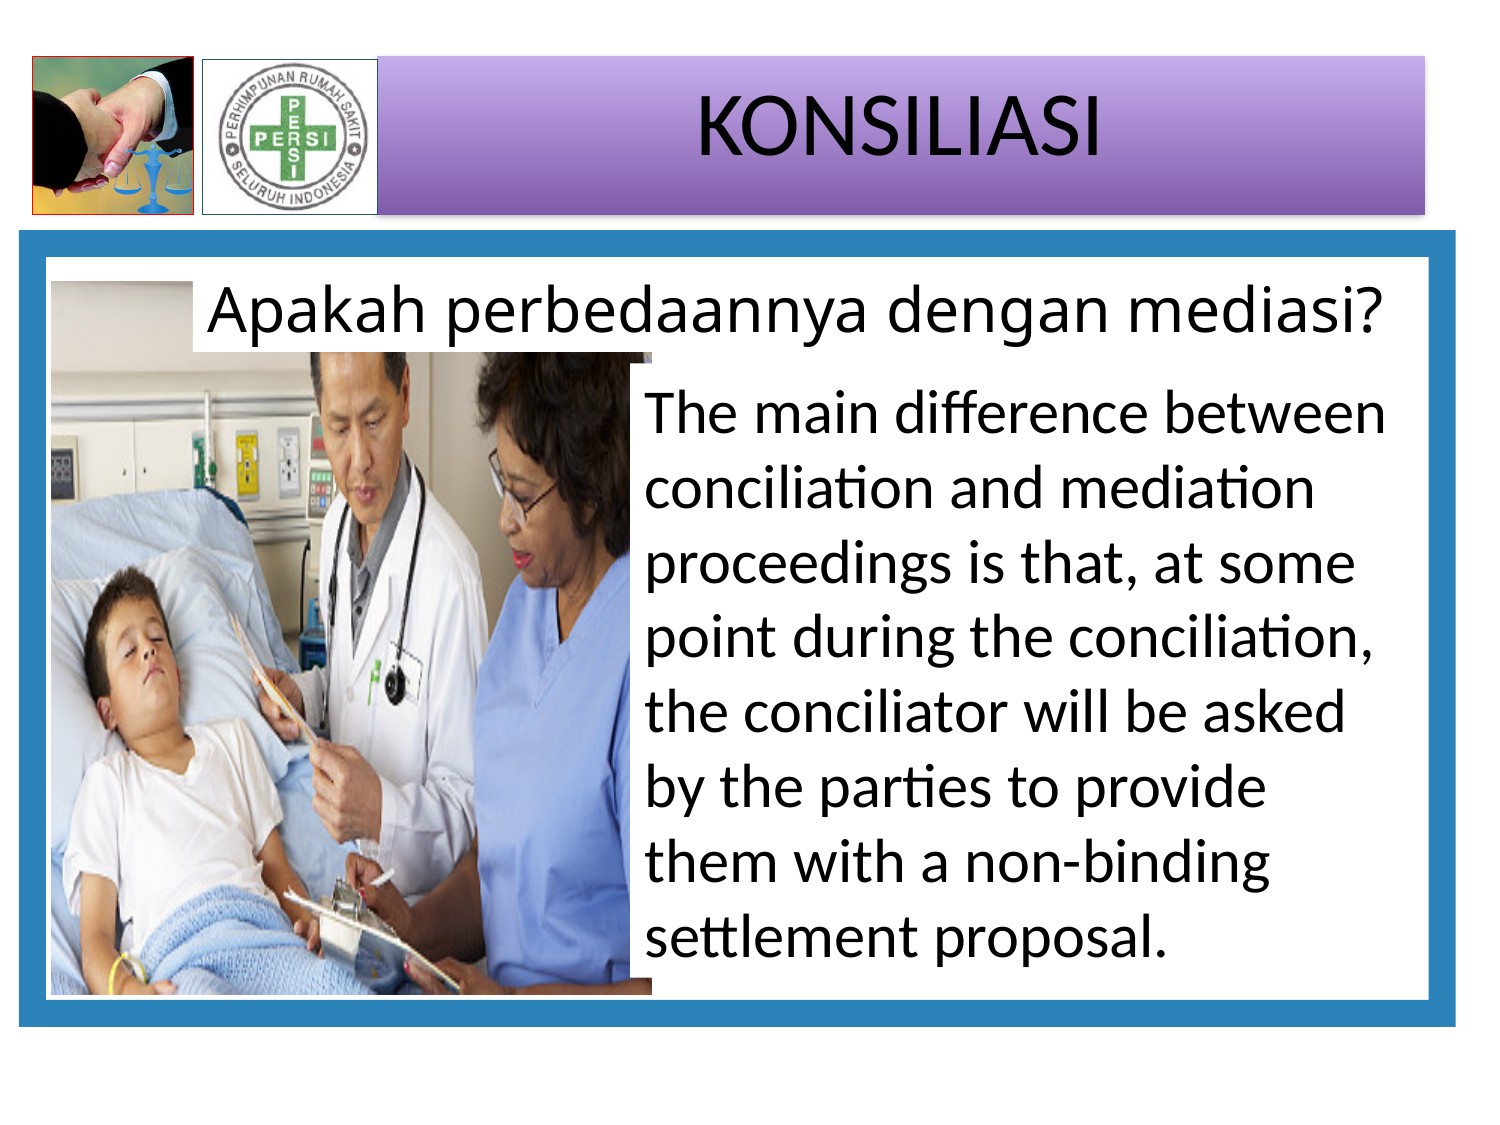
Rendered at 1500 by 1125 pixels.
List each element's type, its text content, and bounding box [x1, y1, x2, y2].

picture [51, 281, 653, 995]
text_box The main difference between conciliation and mediation proceedings is that, at some point during the conciliation, the conciliator will be asked by the parties to provide them with a non-binding settlement proposal. [657, 363, 1425, 978]
picture [31, 55, 194, 215]
text_box [17, 228, 1458, 1029]
text_box [748, 138, 1500, 986]
text_box KONSILIASI [377, 56, 1425, 215]
picture [202, 58, 378, 215]
text_box Apakah perbedaannya dengan mediasi? [192, 262, 1400, 352]
